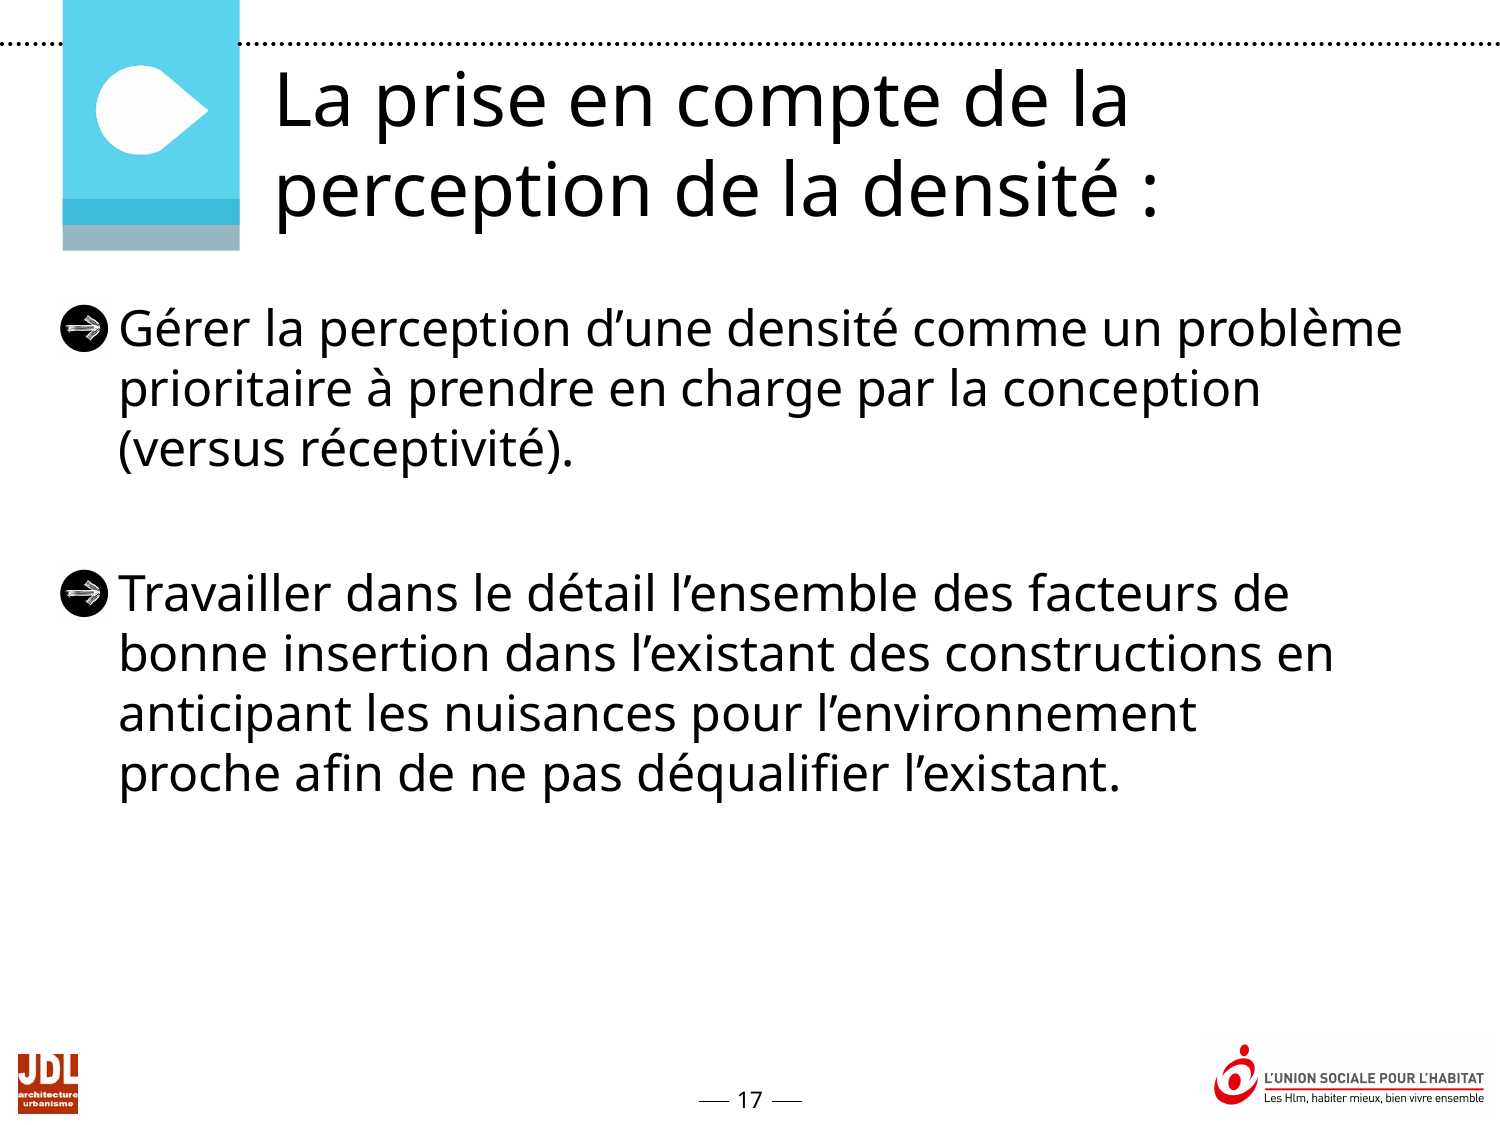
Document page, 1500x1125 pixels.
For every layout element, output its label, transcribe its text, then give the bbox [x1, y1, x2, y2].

picture [59, 565, 112, 618]
list La prise en compte de la perception de la densité : [239, 43, 1437, 251]
list Gérer la perception d’une densité comme un problème prioritaire à prendre en charge par la conception (versus réceptivité). Travailler dans le détail l’ensemble des facteurs de bonne insertion dans l’existant des constructions en anticipant les nuisances pour l’environnement proche afin de ne pas déqualifier l’existant. [0, 289, 1444, 1040]
picture [1200, 1039, 1496, 1114]
picture [78, 45, 226, 168]
picture [59, 300, 112, 353]
picture [18, 1054, 78, 1114]
